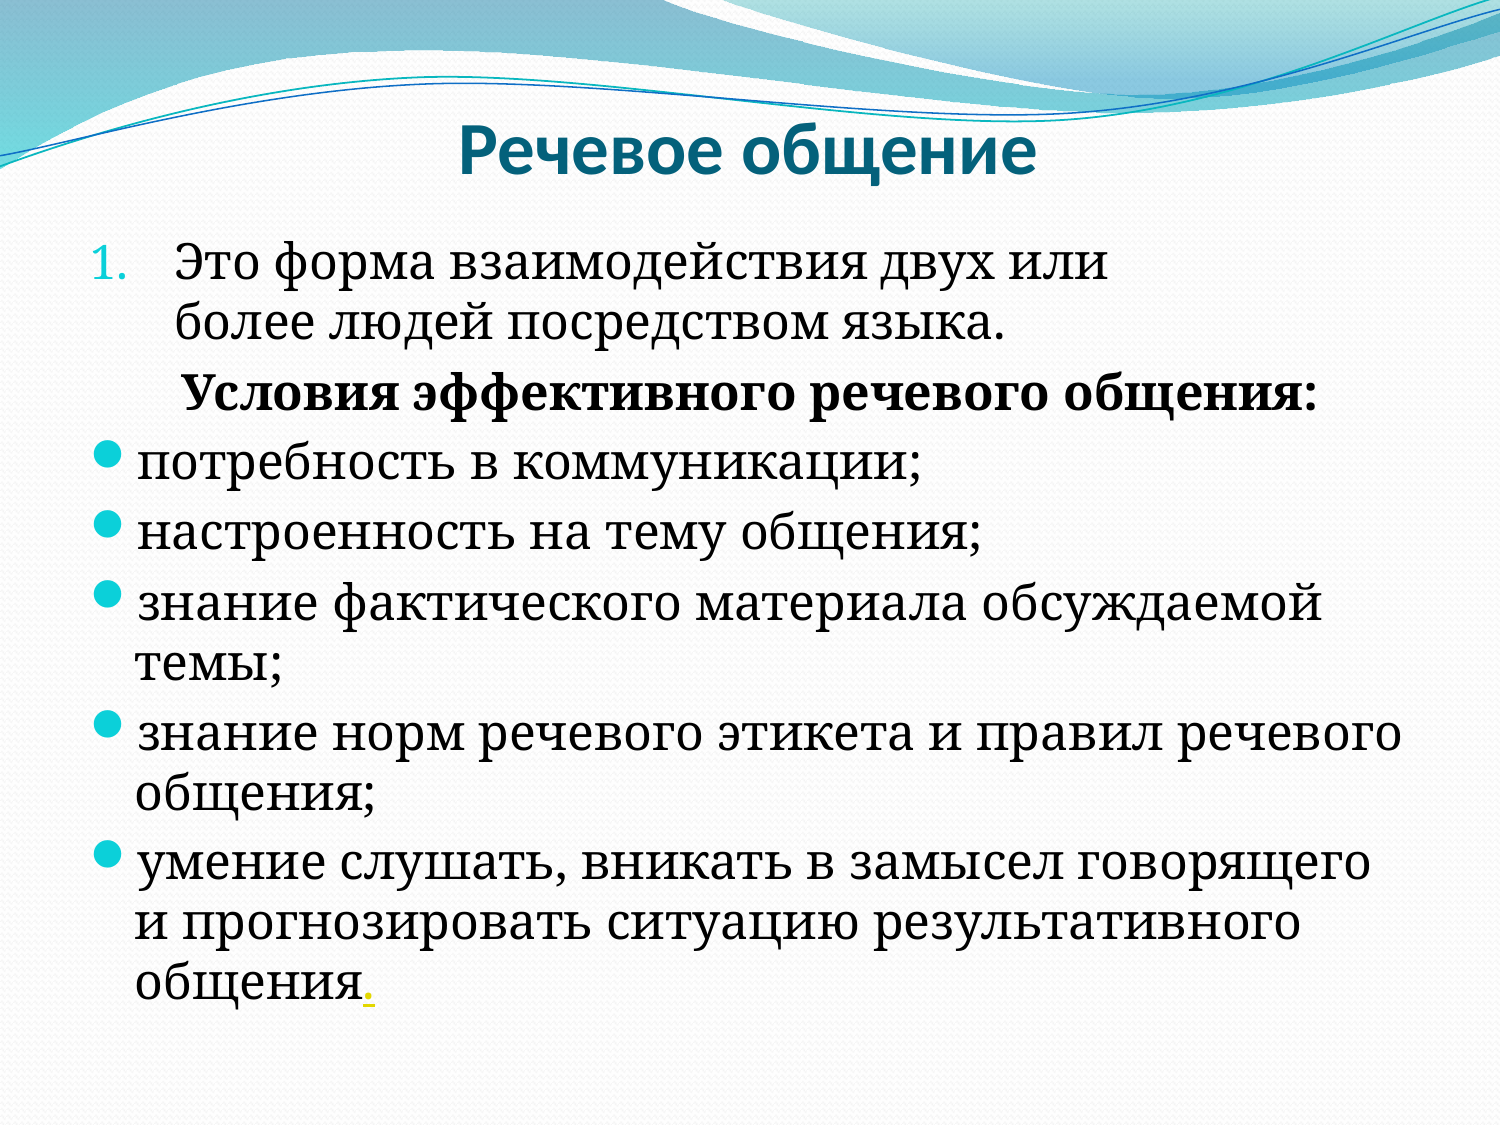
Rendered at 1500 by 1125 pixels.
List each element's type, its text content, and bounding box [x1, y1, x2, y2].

list Это форма взаимодействия двух или более людей посредством языка. Условия эффективного речевого общения: потребность в коммуникации; настроенность на тему общения; знание фактического материала обсуждаемой темы; знание норм речевого этикета и правил речевого общения; умение слушать, вникать в замысел говорящего и прогнозировать ситуацию результативного общения. [75, 222, 1425, 1038]
title Речевое общение [82, 70, 1432, 190]
